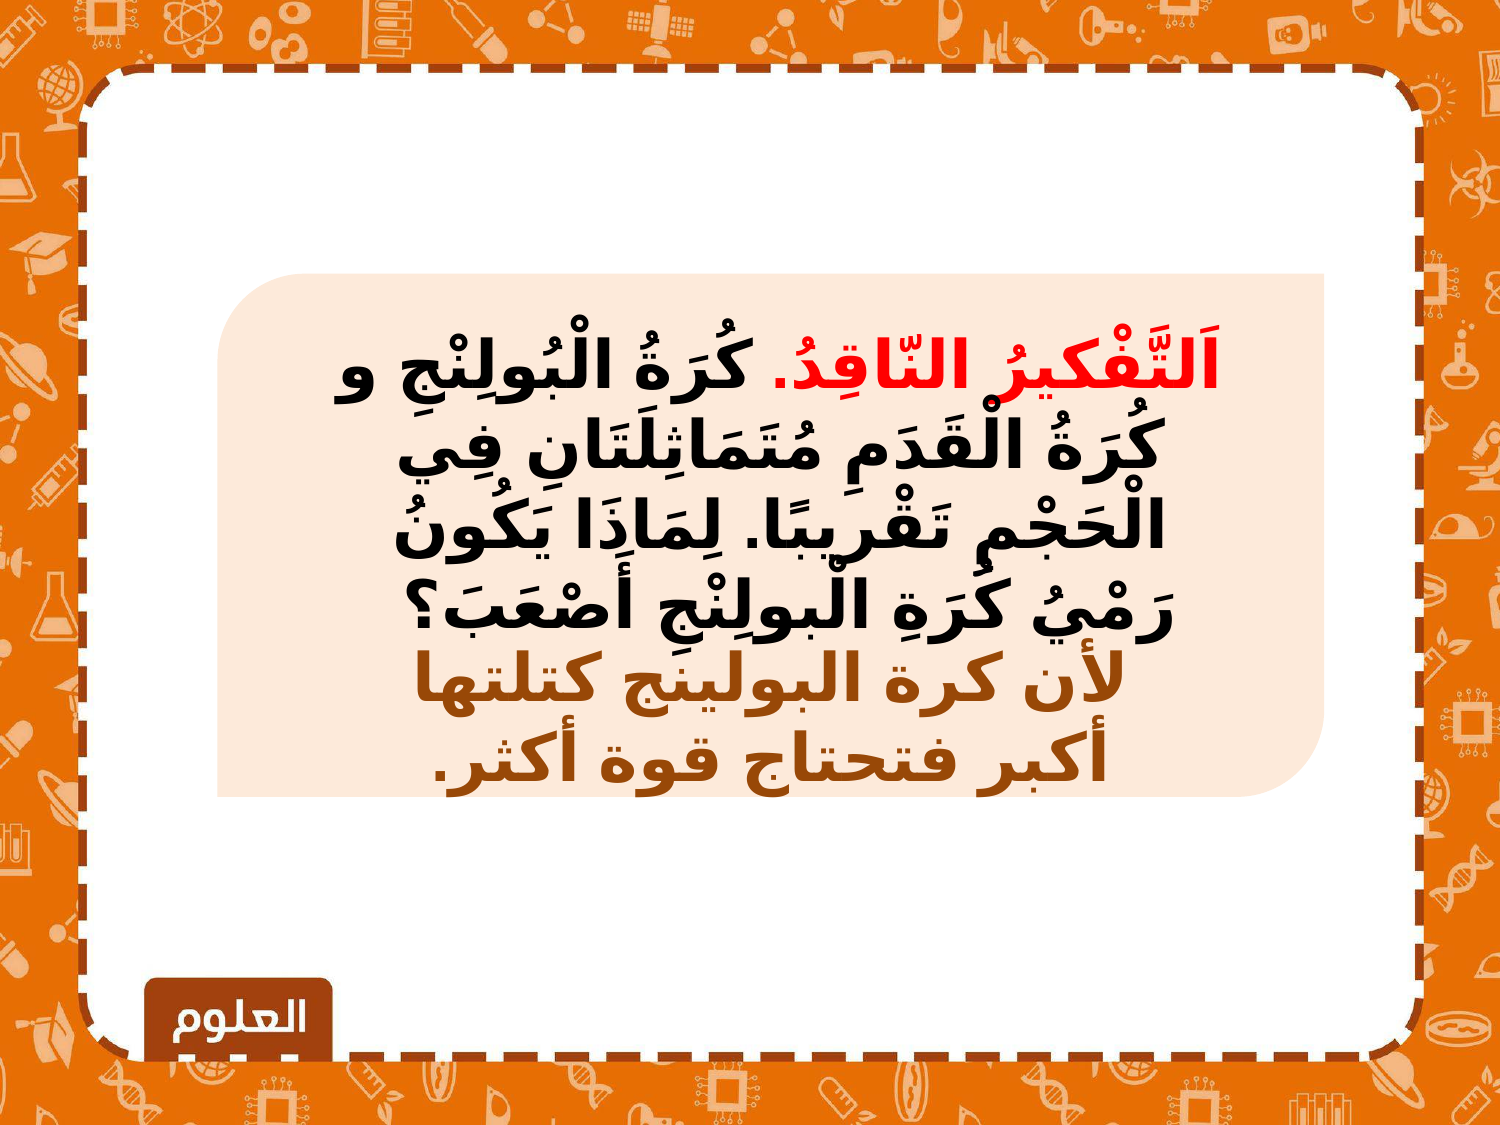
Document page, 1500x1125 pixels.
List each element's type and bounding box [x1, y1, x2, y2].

picture [0, 0, 1500, 1125]
text_box [217, 273, 1325, 798]
